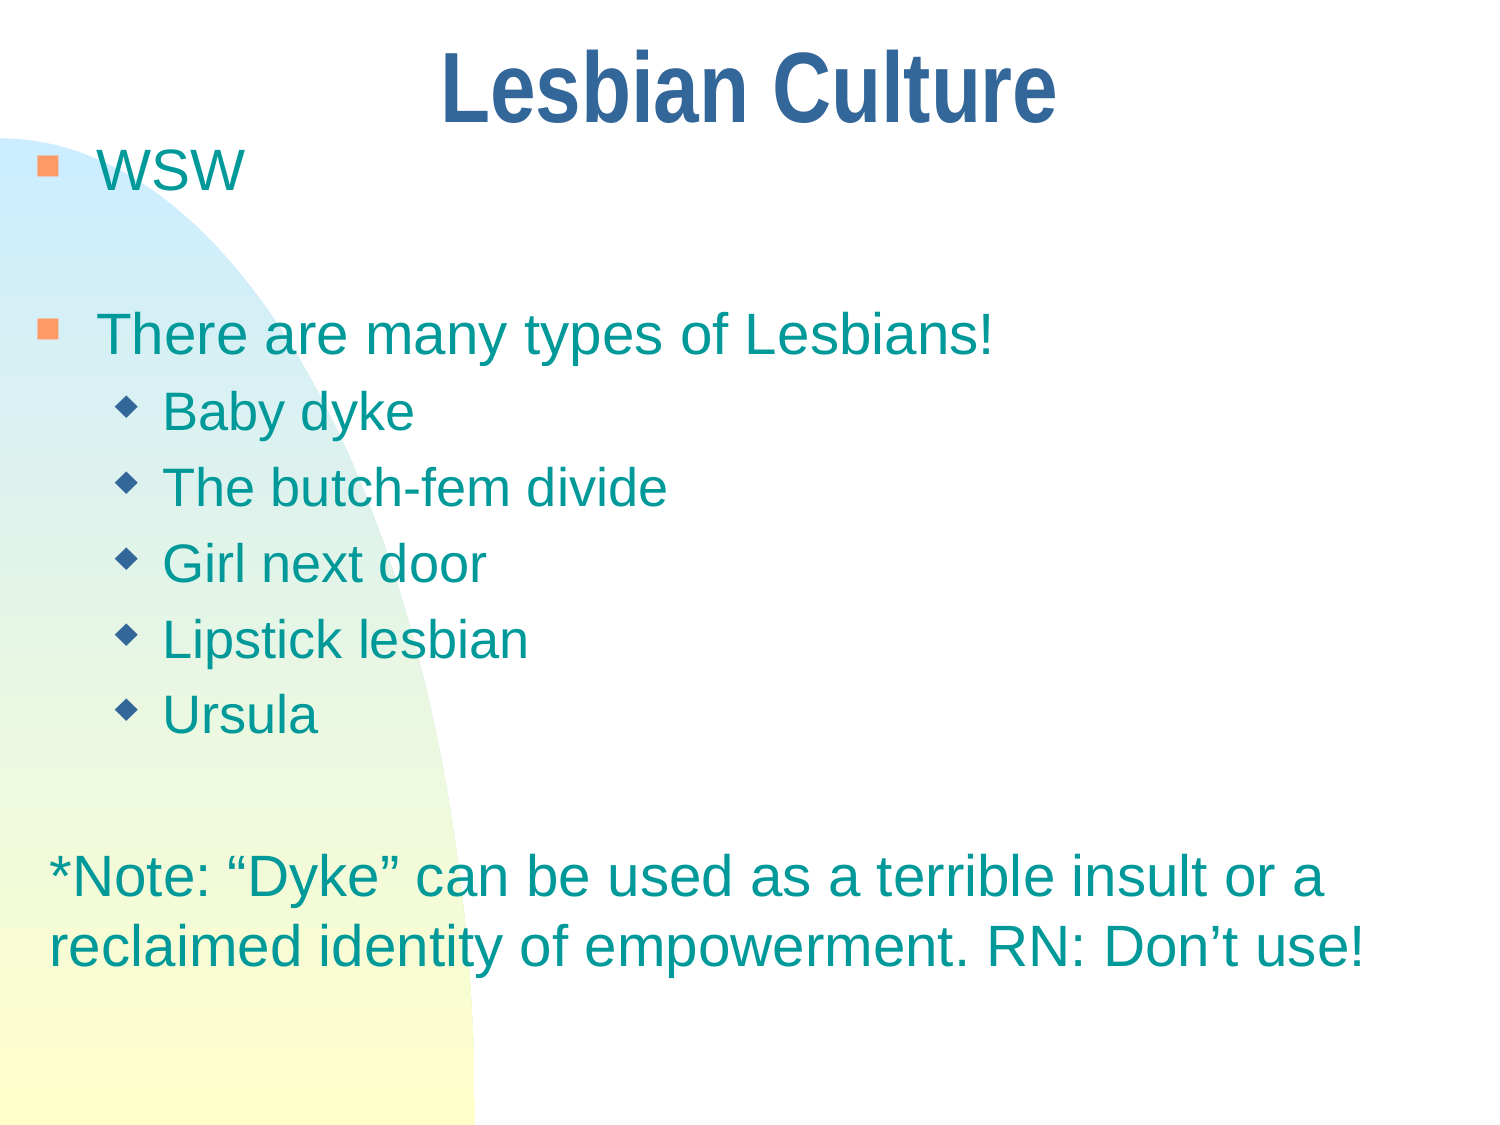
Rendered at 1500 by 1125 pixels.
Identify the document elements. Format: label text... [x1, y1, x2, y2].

list WSW There are many types of Lesbians! Baby dyke The butch-fem divide Girl next door Lipstick lesbian Ursula *Note: “Dyke” can be used as a terrible insult or a reclaimed identity of empowerment. RN: Don’t use! [24, 124, 1500, 801]
title Lesbian Culture [424, 3, 1426, 124]
